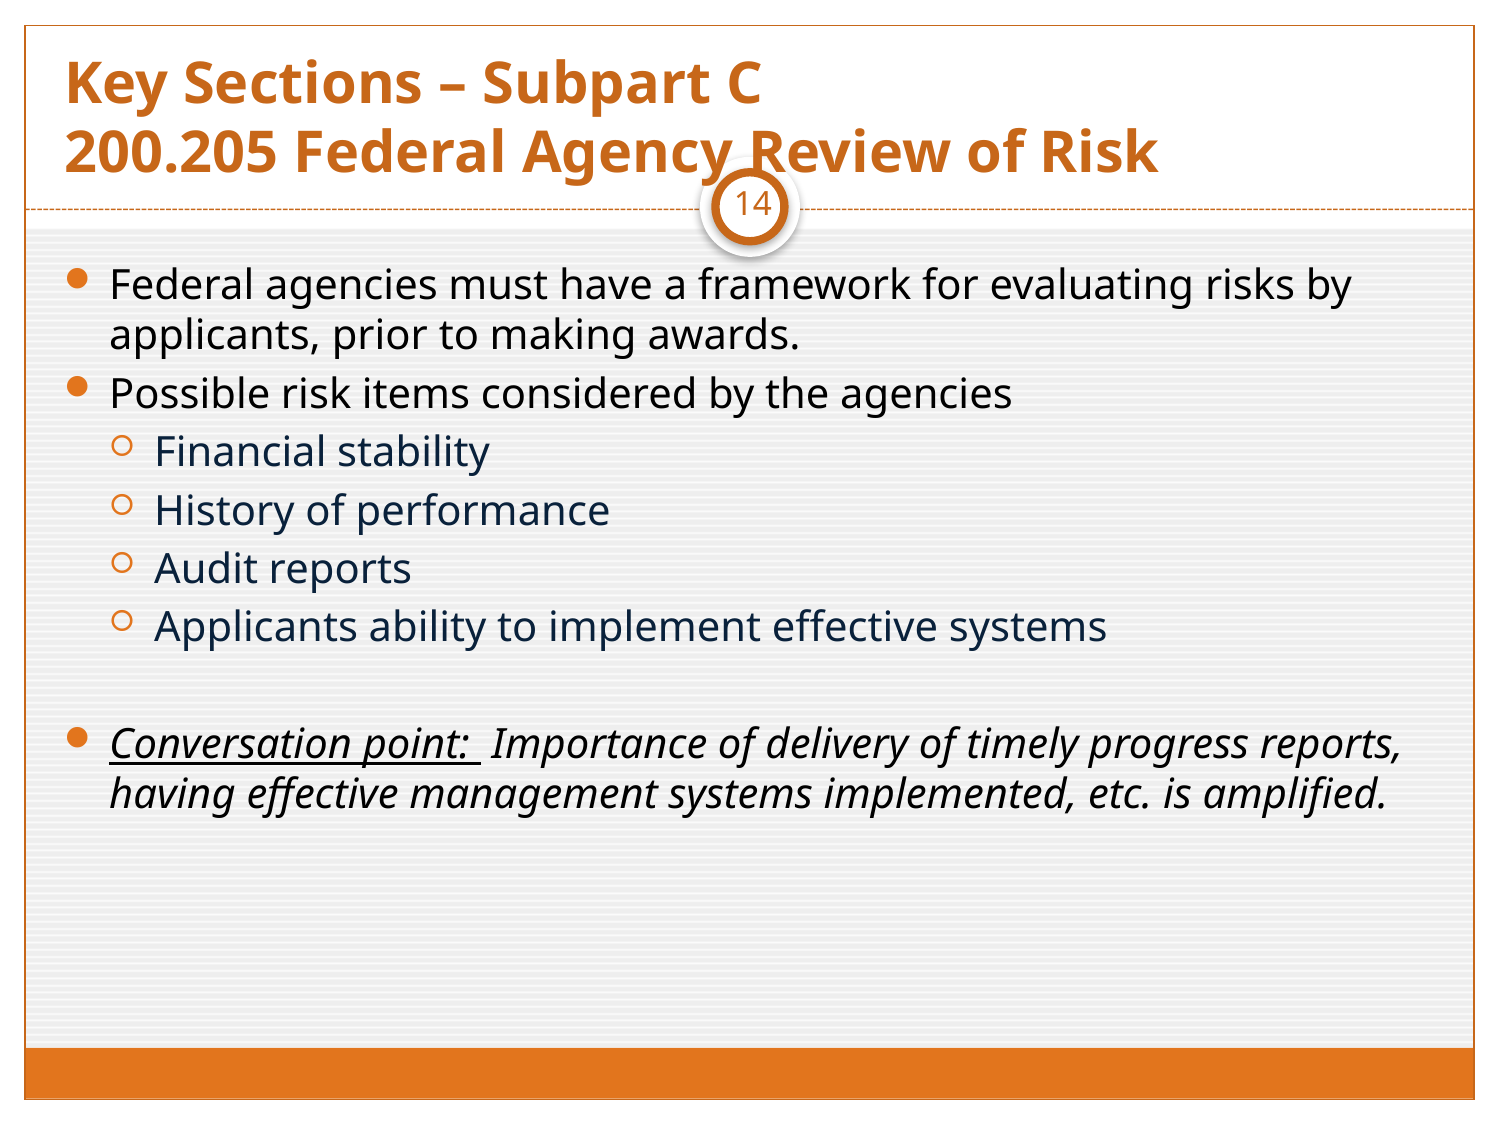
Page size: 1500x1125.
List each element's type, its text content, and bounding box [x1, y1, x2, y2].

title Key Sections – Subpart C 200.205 Federal Agency Review of Risk [49, 37, 1450, 192]
list Federal agencies must have a framework for evaluating risks by applicants, prior to making awards. Possible risk items considered by the agencies Financial stability History of performance Audit reports Applicants ability to implement effective systems Conversation point: Importance of delivery of timely progress reports, having effective management systems implemented, etc. is amplified. [49, 250, 1445, 1001]
slide_number 14 [715, 168, 791, 241]
